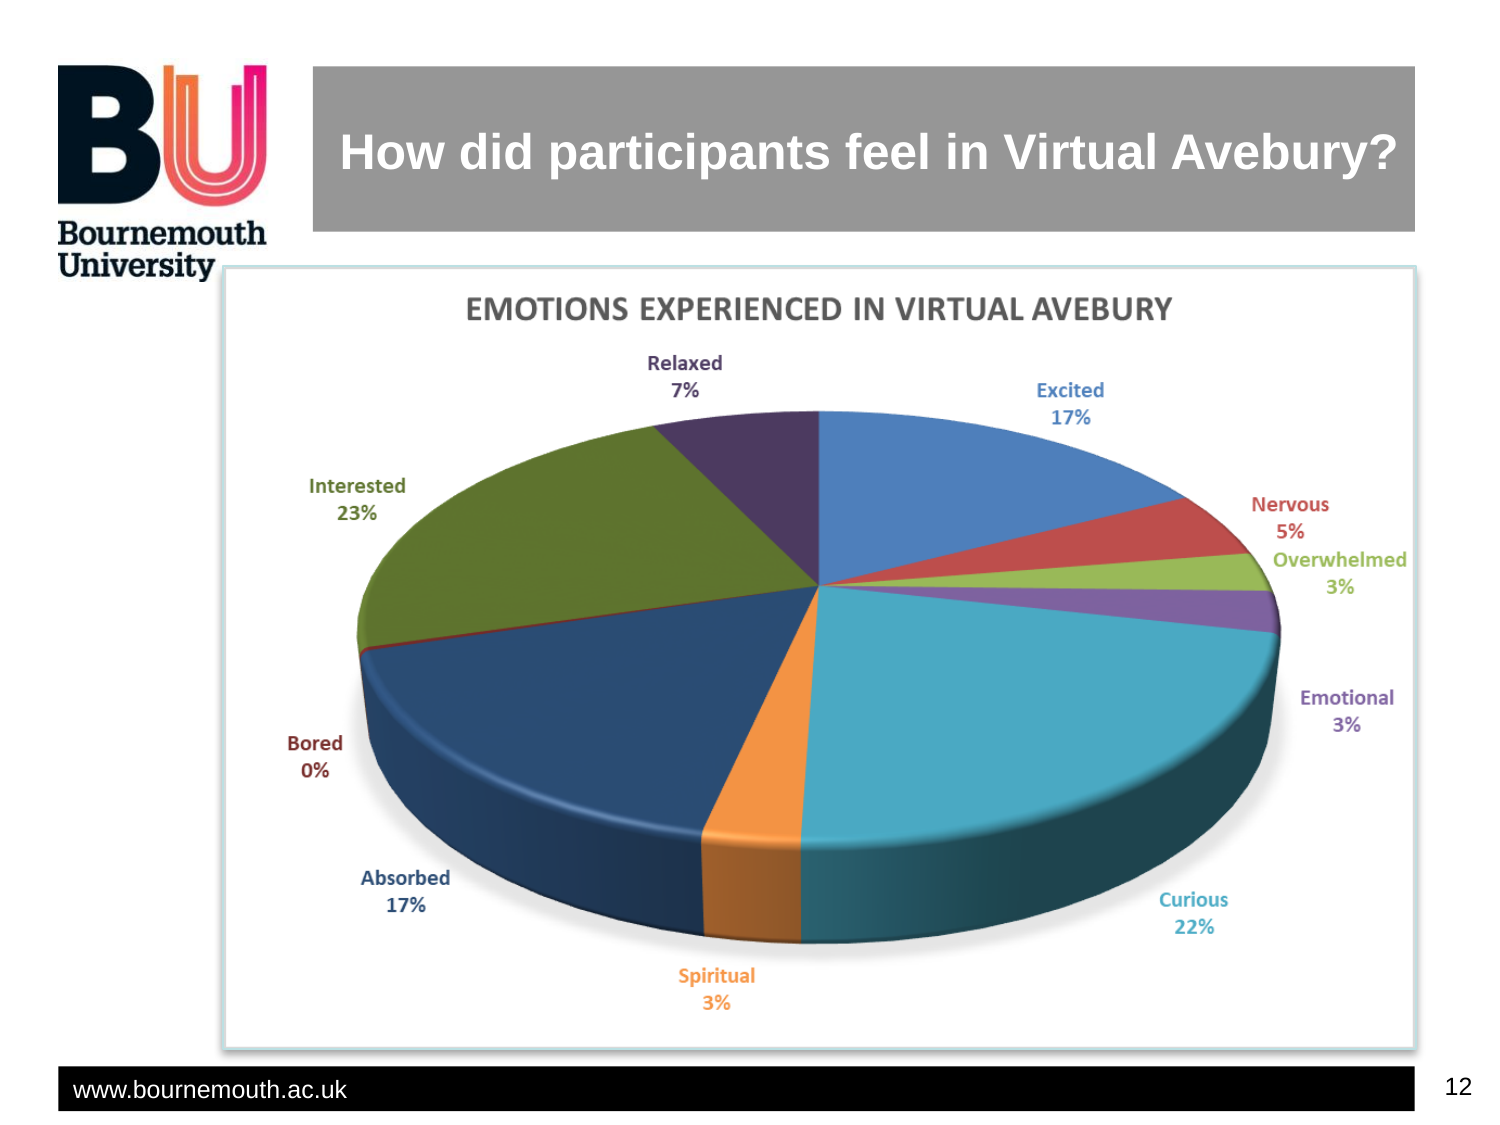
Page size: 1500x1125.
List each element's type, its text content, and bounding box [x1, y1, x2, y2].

title How did participants feel in Virtual Avebury? [312, 66, 1415, 232]
picture [223, 267, 1416, 1049]
picture [58, 58, 274, 282]
